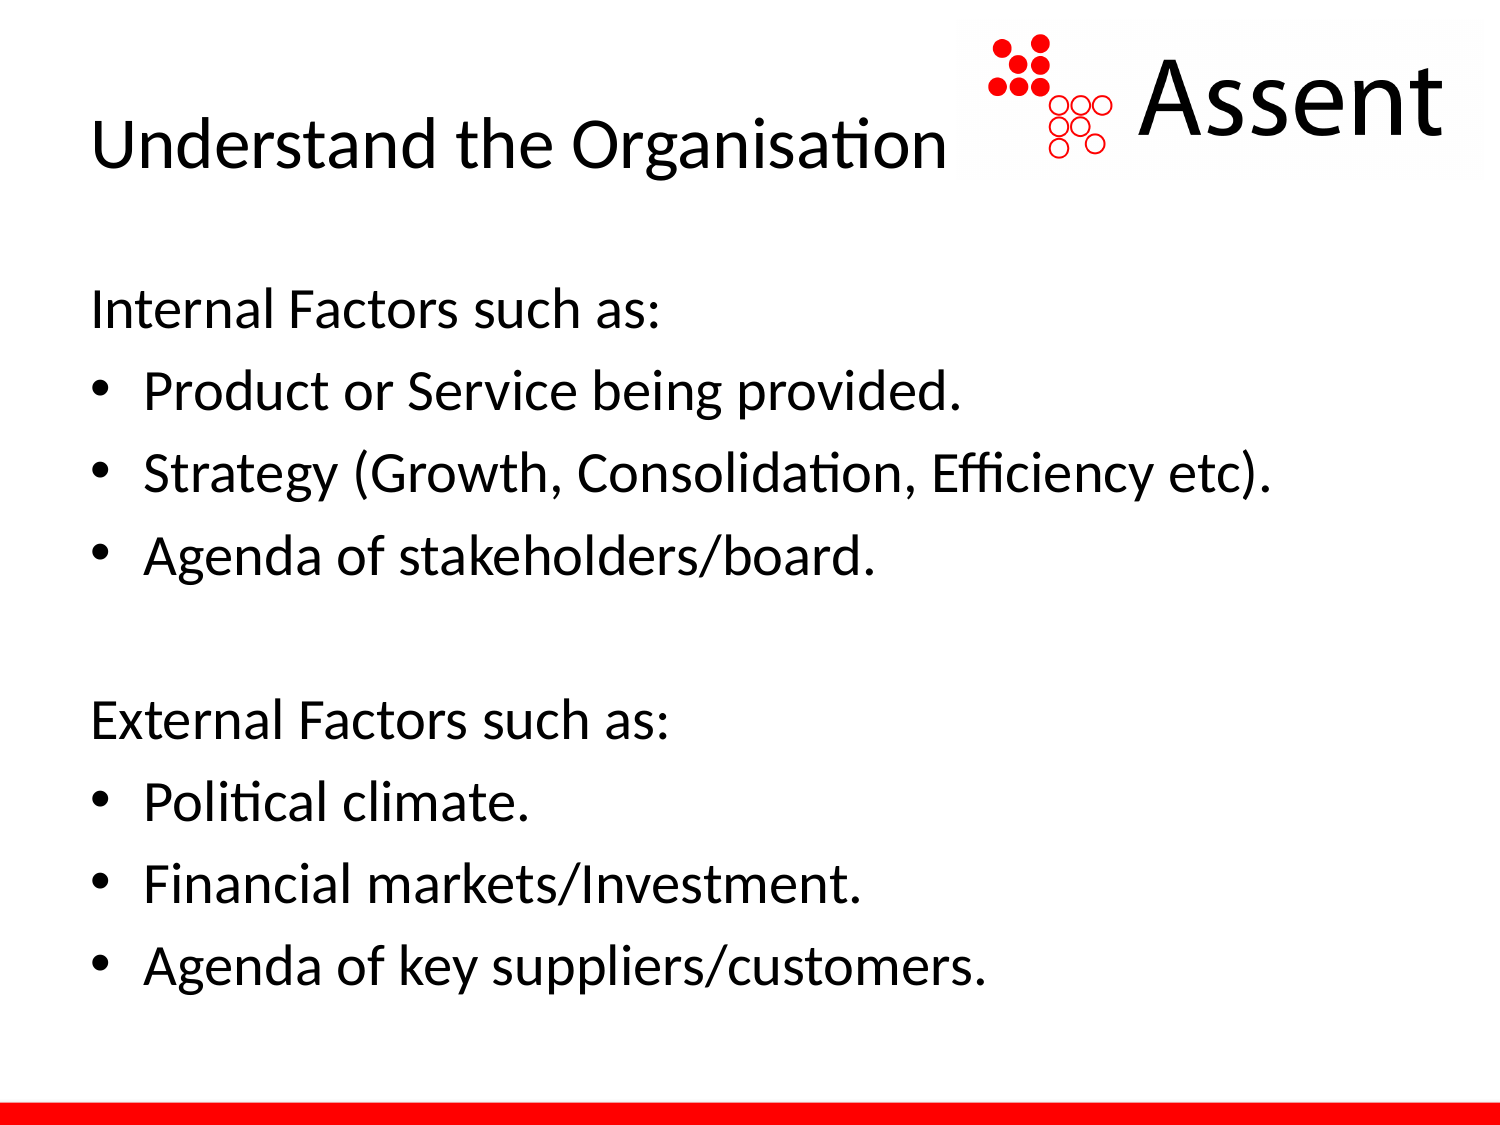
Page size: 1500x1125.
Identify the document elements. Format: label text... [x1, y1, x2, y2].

list Internal Factors such as: Product or Service being provided. Strategy (Growth, Consolidation, Efficiency etc). Agenda of stakeholders/board. External Factors such as: Political climate. Financial markets/Investment. Agenda of key suppliers/customers. [75, 262, 1425, 1005]
title Understand the Organisation [75, 45, 988, 233]
picture [956, 19, 1484, 180]
